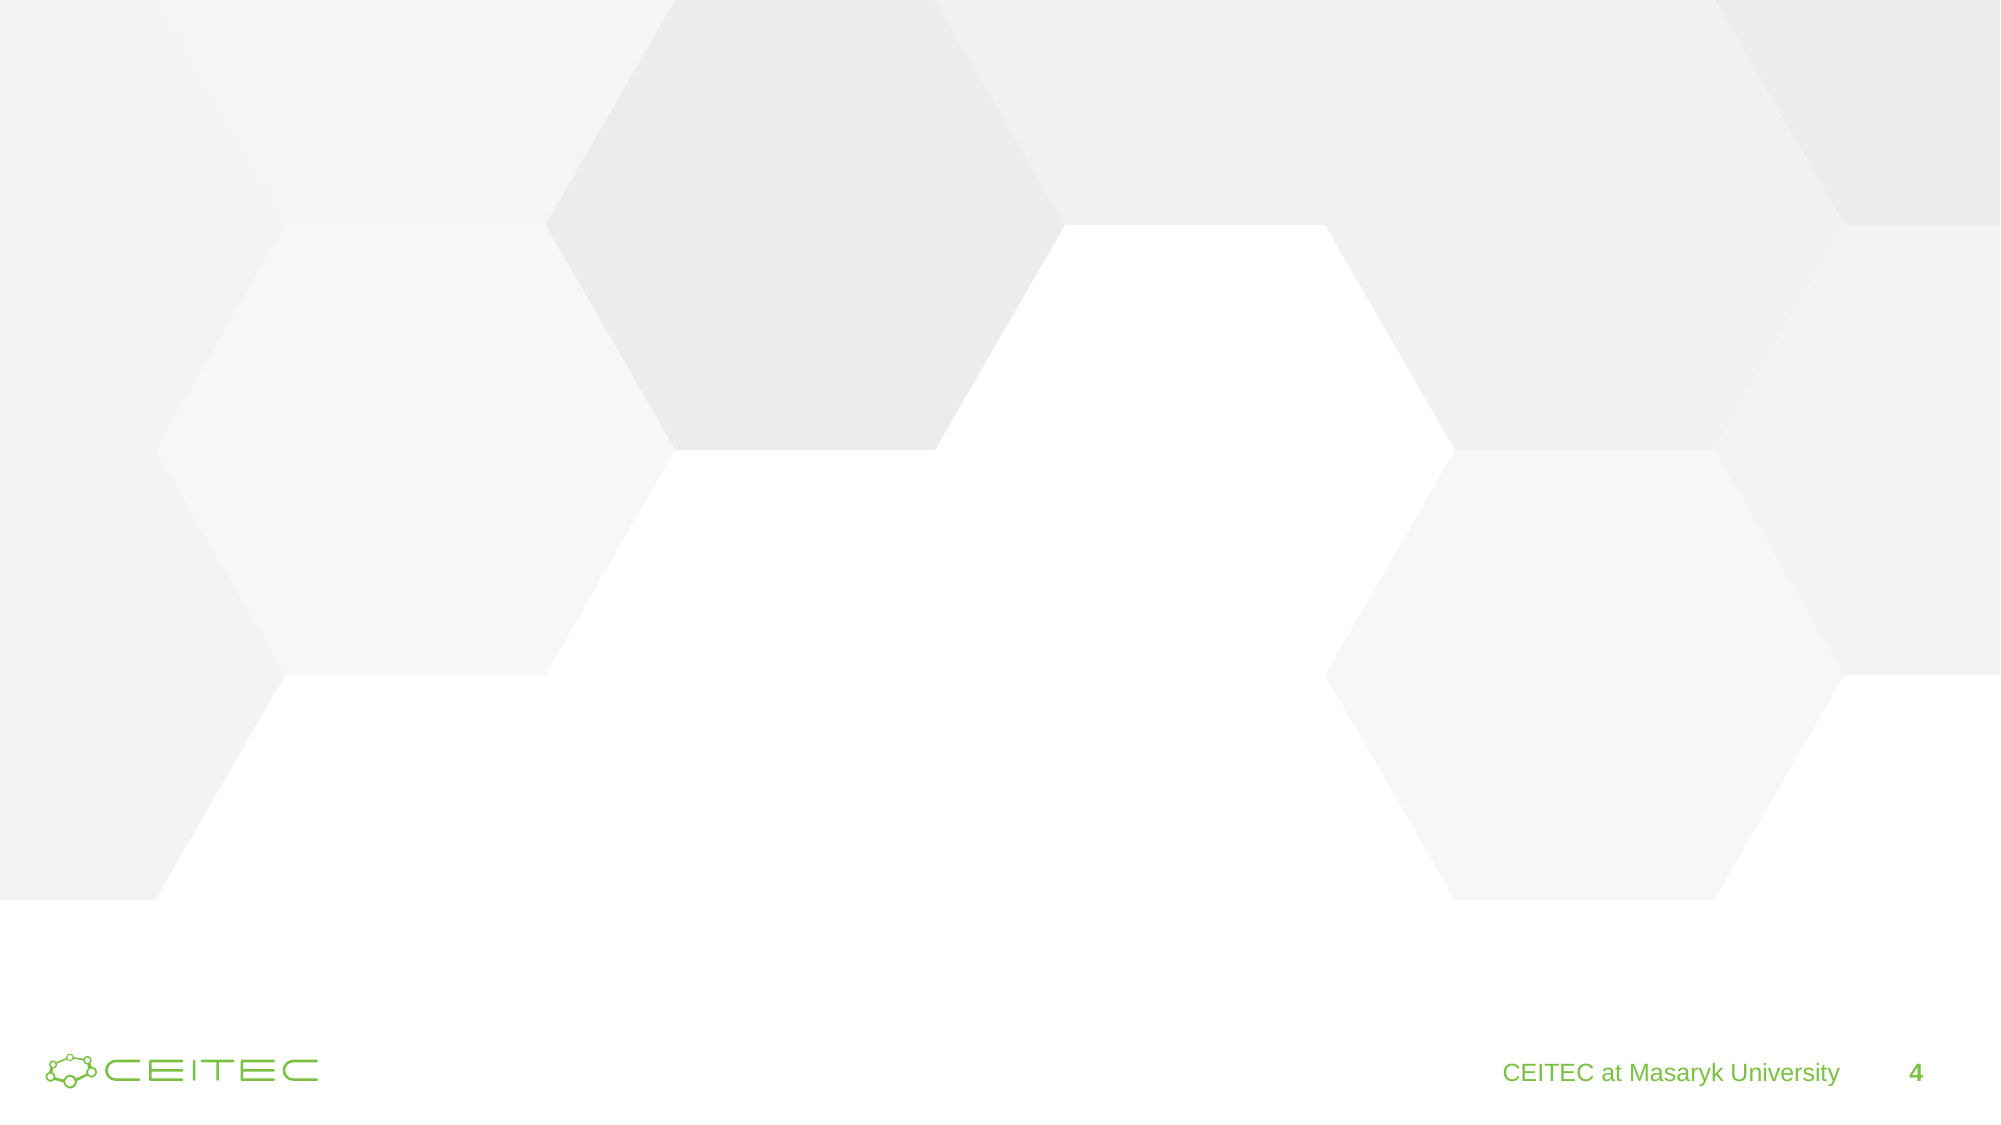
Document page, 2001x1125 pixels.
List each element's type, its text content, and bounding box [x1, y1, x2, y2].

footer CEITEC at Masaryk University [546, 1051, 1840, 1087]
slide_number 4 [1840, 1051, 1924, 1087]
